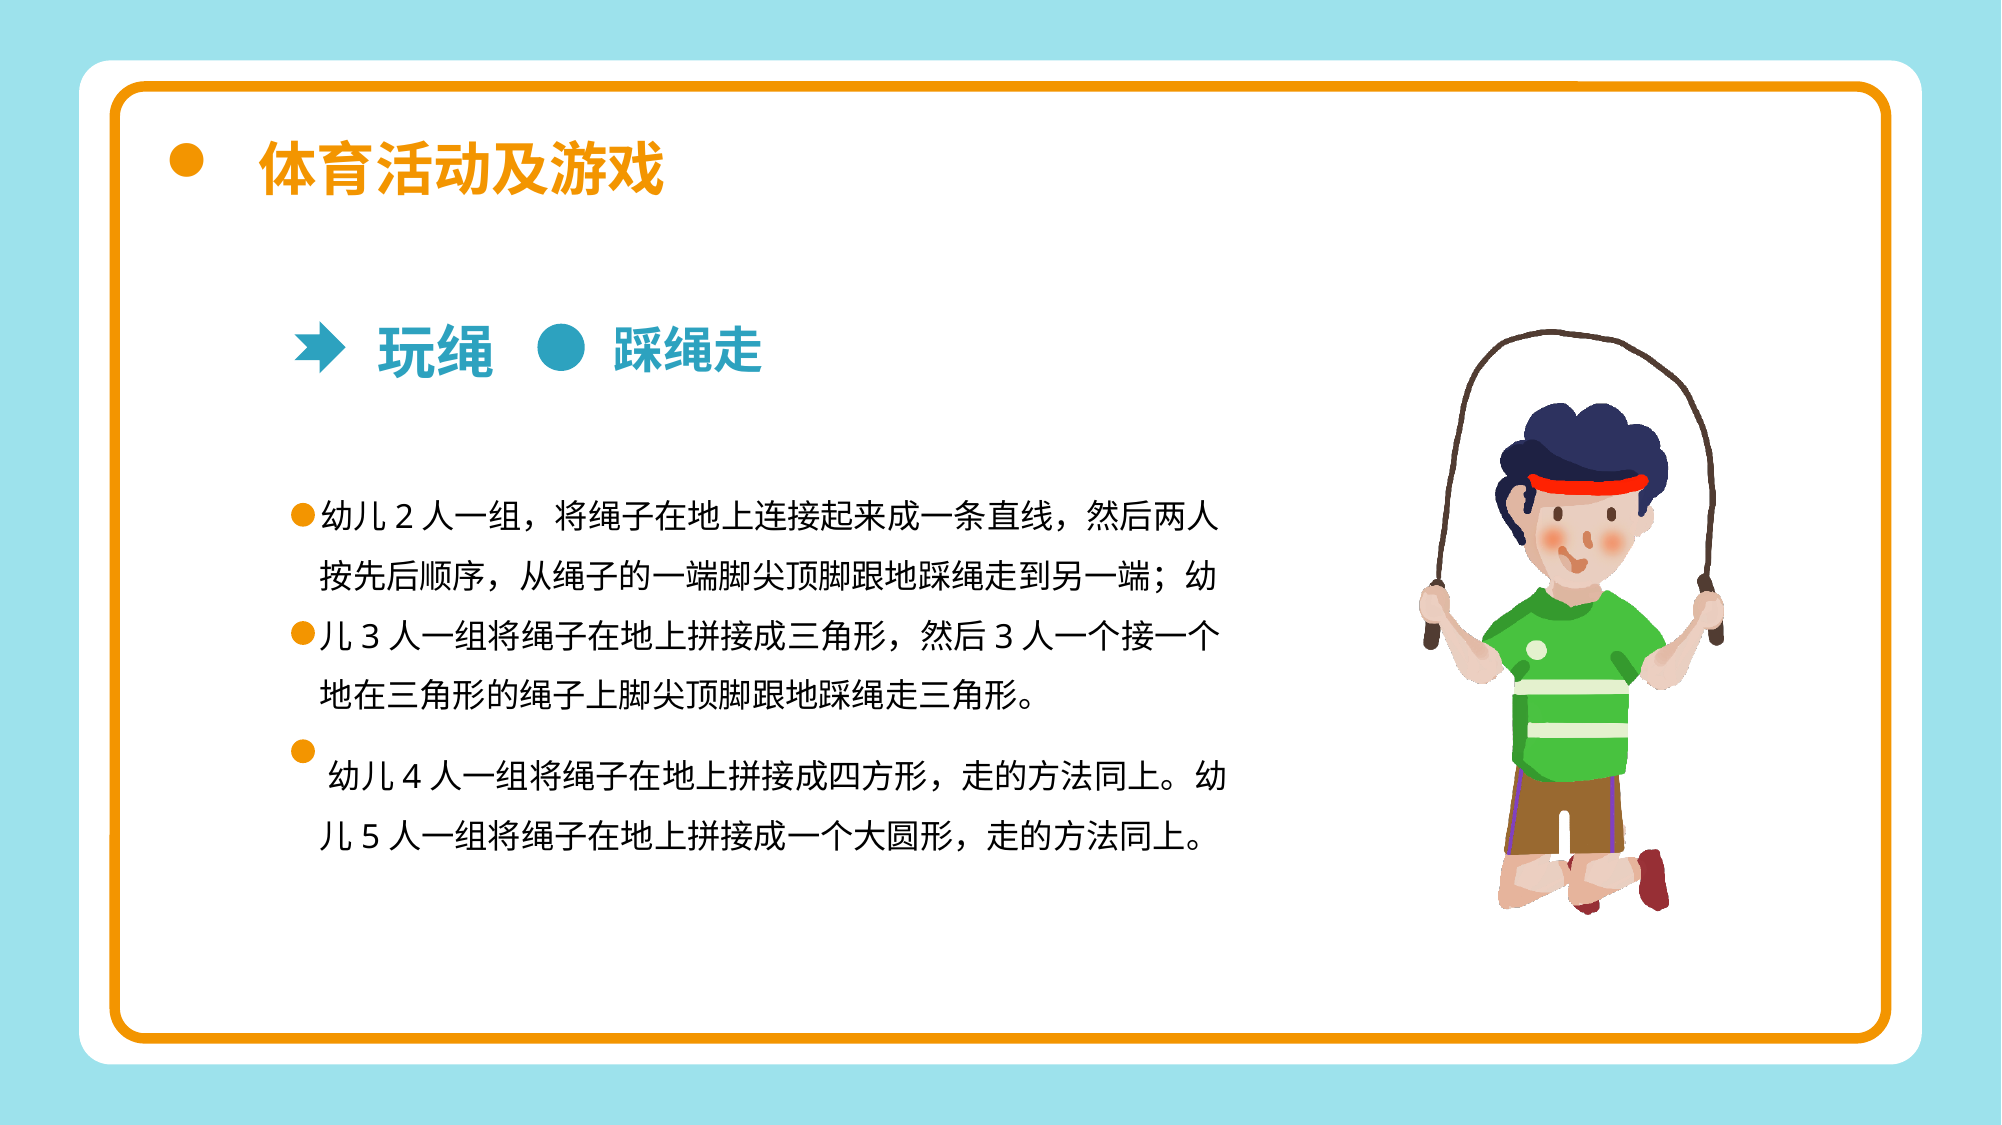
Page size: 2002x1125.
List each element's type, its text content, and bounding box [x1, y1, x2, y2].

picture [1354, 306, 1812, 953]
text_box 幼儿2人一组，将绳子在地上连接起来成一条直线，然后两人按先后顺序，从绳子的一端脚尖顶脚跟地踩绳走到另一端；幼儿3人一组将绳子在地上拼接成三角形，然后3人一个接一个地在三角形的绳子上脚尖顶脚跟地踩绳走三角形。 幼儿4人一组将绳子在地上拼接成四方形，走的方法同上。幼儿5人一组将绳子在地上拼接成一个大圆形，走的方法同上。 [267, 468, 1248, 882]
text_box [291, 502, 315, 764]
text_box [273, 290, 821, 397]
